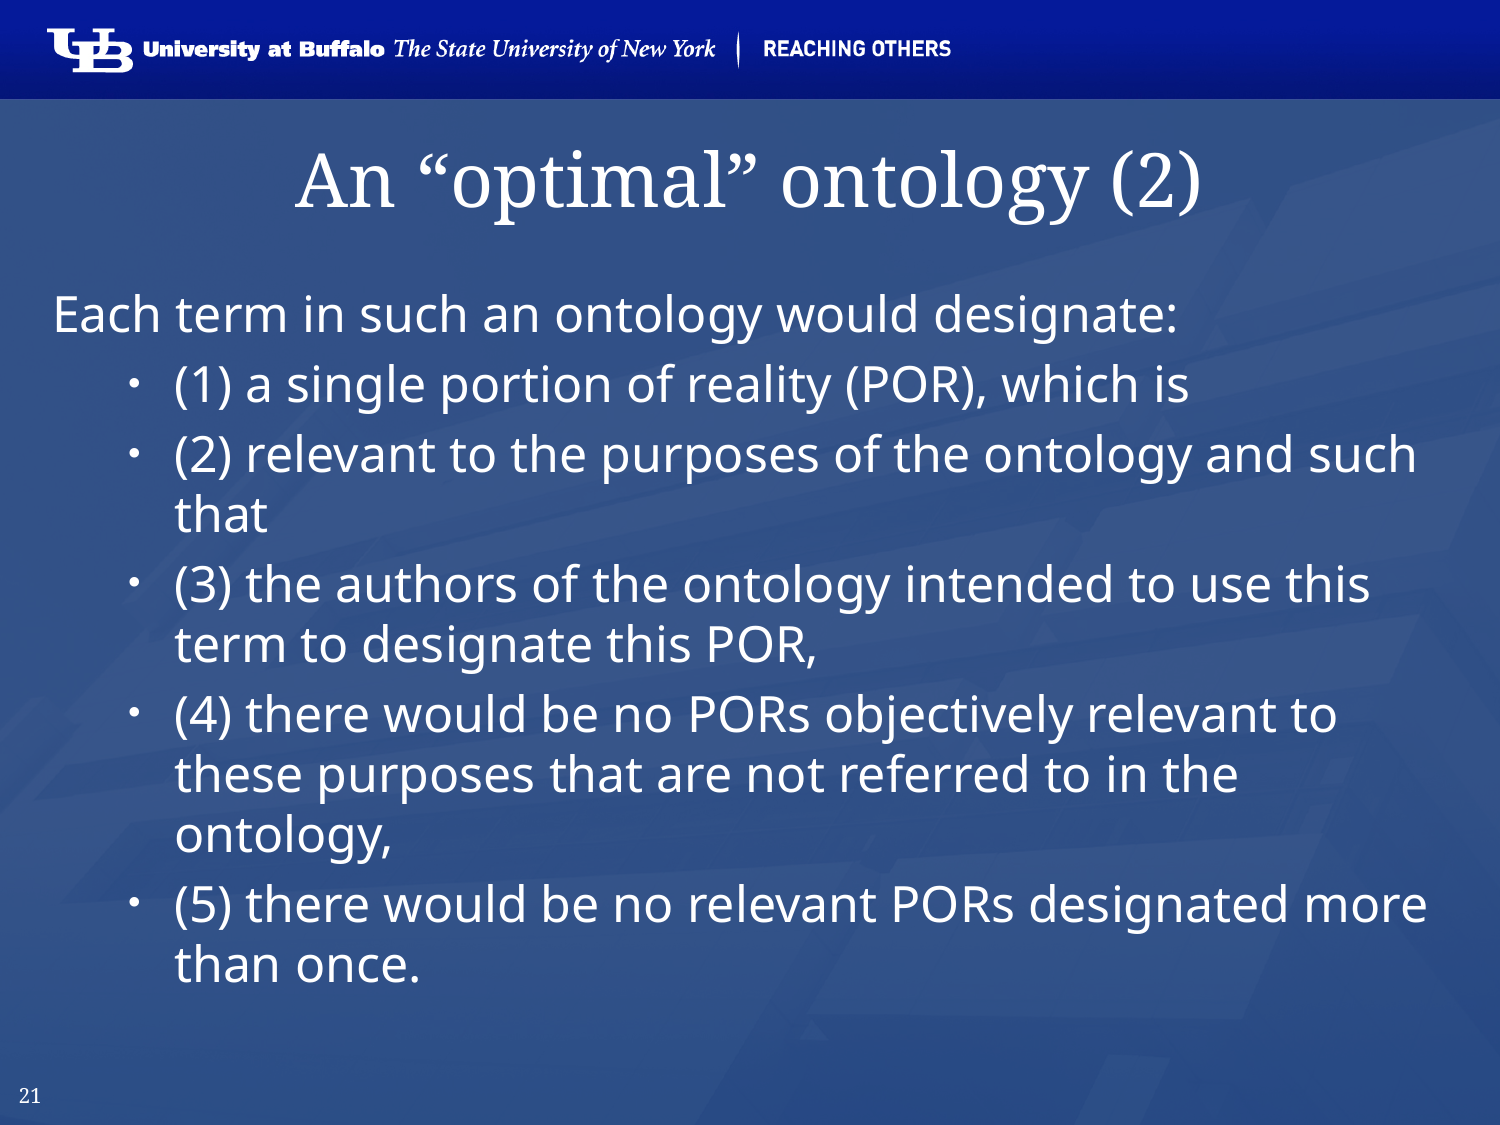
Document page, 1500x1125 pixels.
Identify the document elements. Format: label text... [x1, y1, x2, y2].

title An “optimal” ontology (2) [37, 125, 1463, 250]
list Each term in such an ontology would designate: (1) a single portion of reality (POR), which is (2) relevant to the purposes of the ontology and such that (3) the authors of the ontology intended to use this term to designate this POR, (4) there would be no PORs objectively relevant to these purposes that are not referred to in the ontology, (5) there would be no relevant PORs designated more than once. [37, 275, 1463, 1088]
picture [0, 0, 1500, 99]
